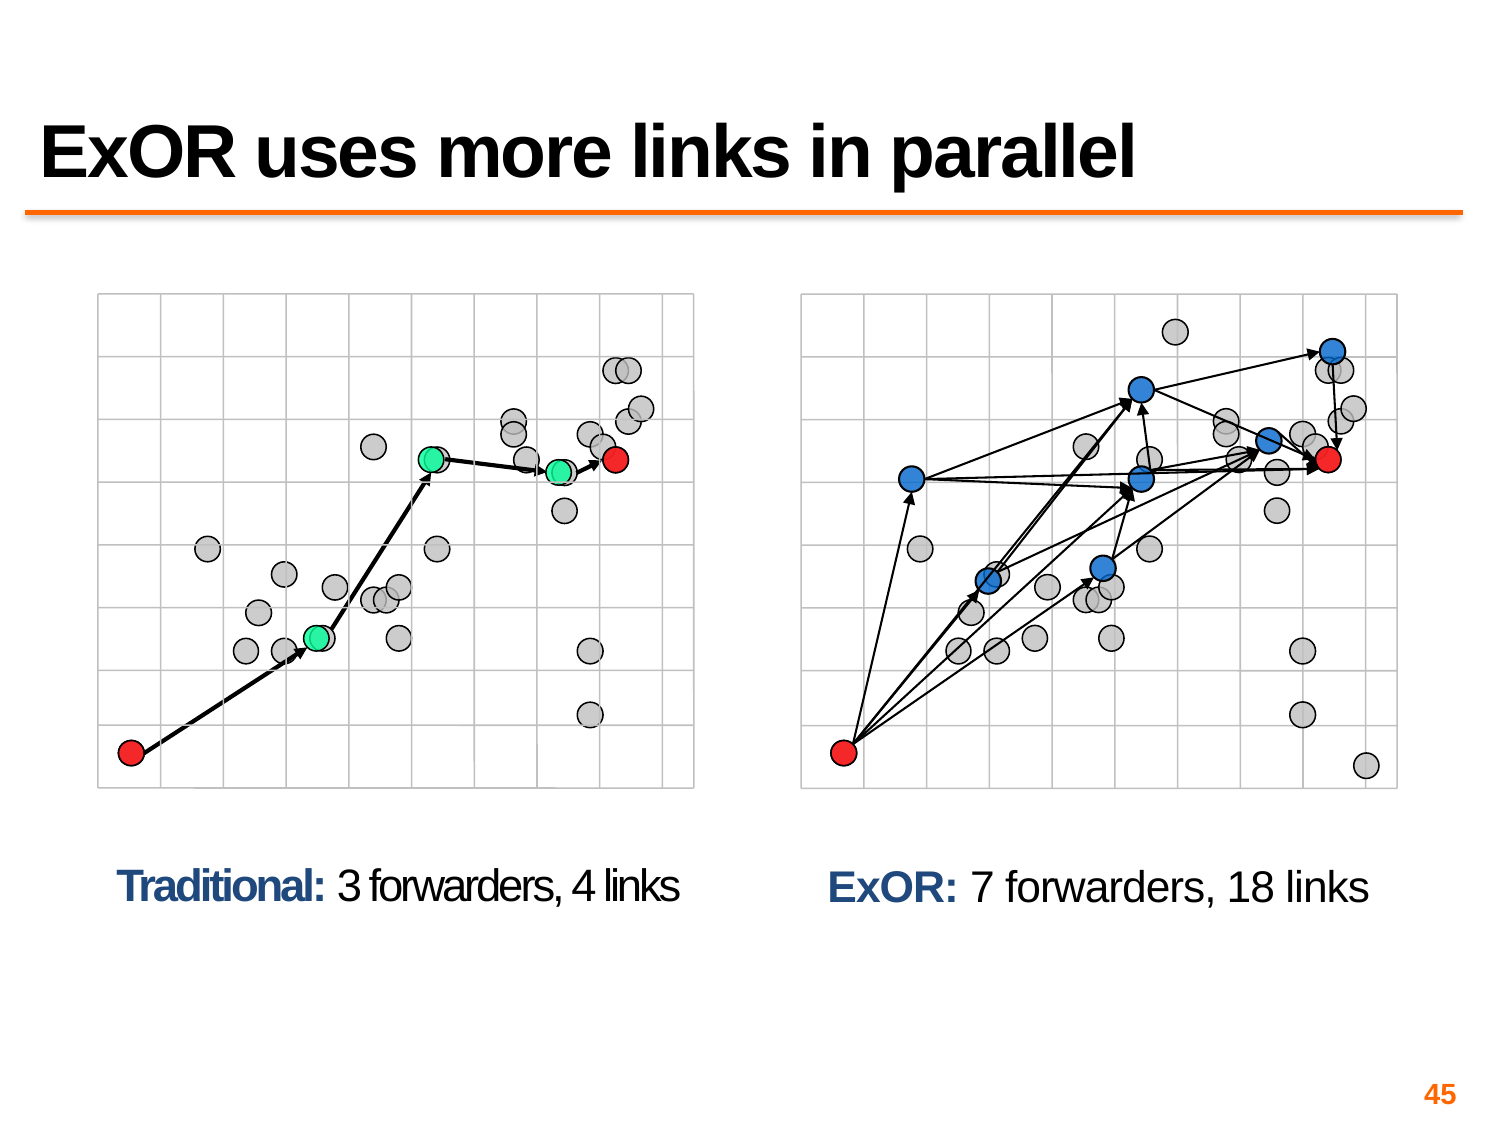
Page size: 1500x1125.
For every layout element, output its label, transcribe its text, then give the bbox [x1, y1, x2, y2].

slide_number 45 [1112, 1074, 1463, 1110]
list Traditional: 3 forwarders, 4 links [99, 869, 699, 942]
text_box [97, 293, 694, 789]
title ExOR uses more links in parallel [24, 24, 1463, 201]
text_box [800, 293, 1398, 789]
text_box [852, 338, 1346, 746]
list ExOR: 7 forwarders, 18 links [800, 870, 1398, 941]
